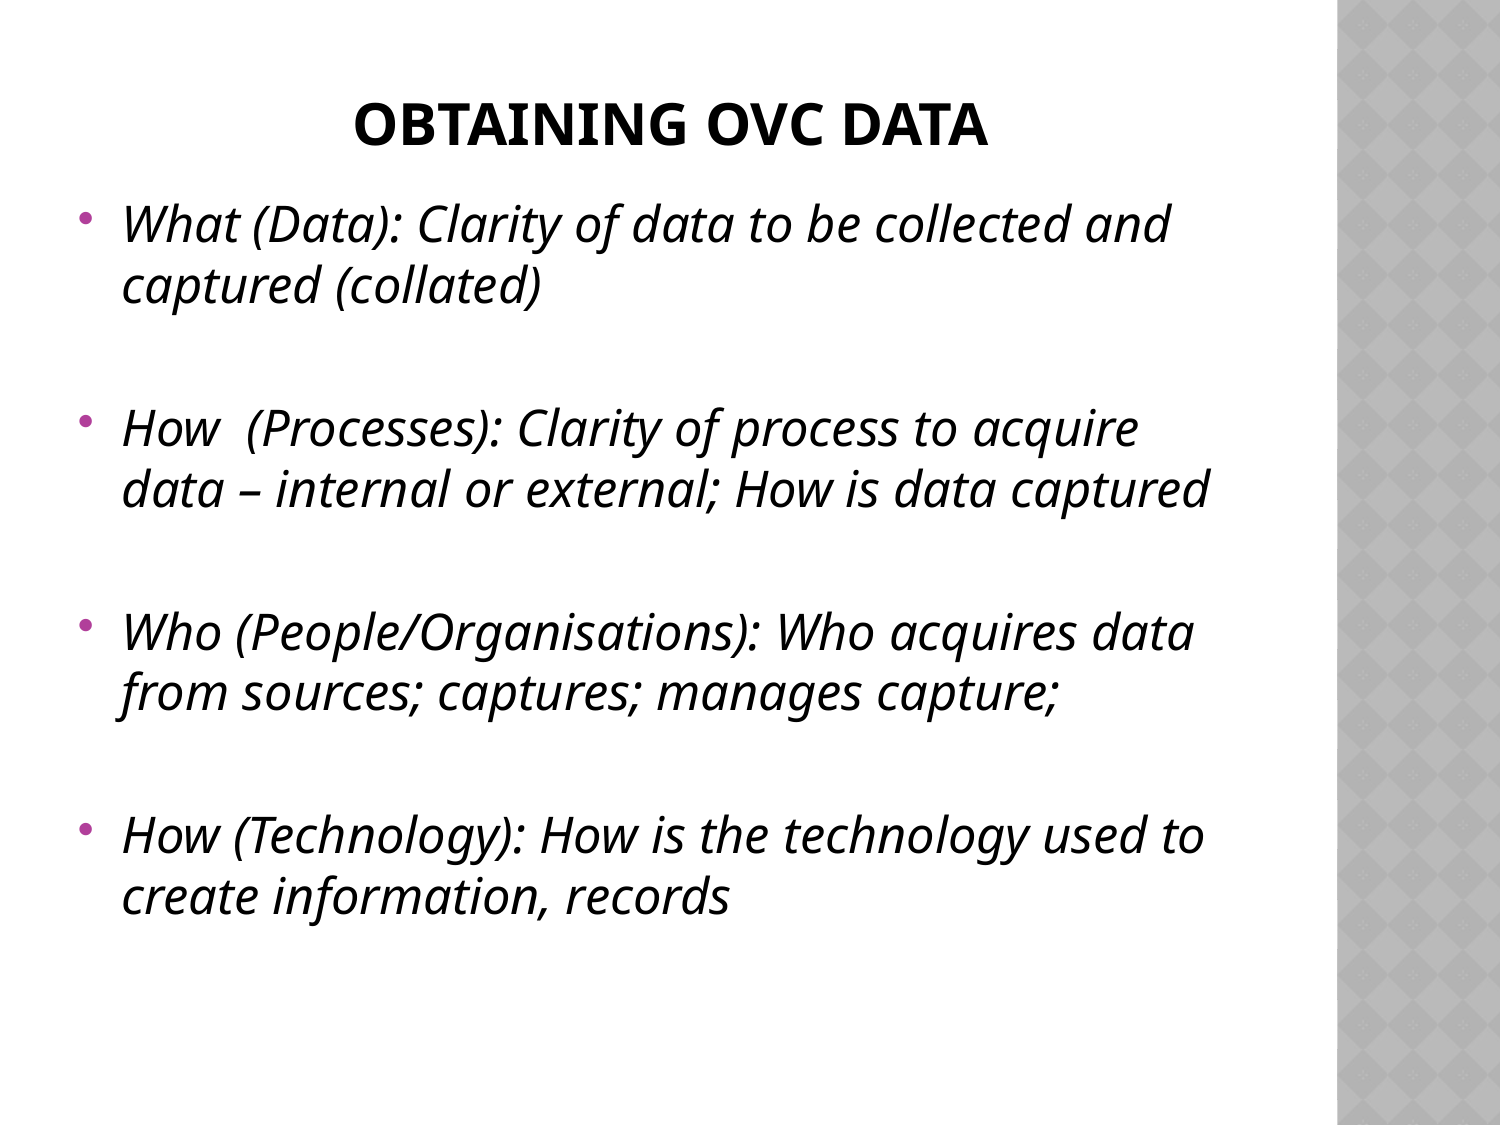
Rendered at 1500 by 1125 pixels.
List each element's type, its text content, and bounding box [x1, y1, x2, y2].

title OBTAINING Ovc data [76, 54, 1265, 158]
list What (Data): Clarity of data to be collected and captured (collated) How (Processes): Clarity of process to acquire data – internal or external; How is data captured Who (People/Organisations): Who acquires data from sources; captures; manages capture; How (Technology): How is the technology used to create information, records [64, 184, 1253, 980]
